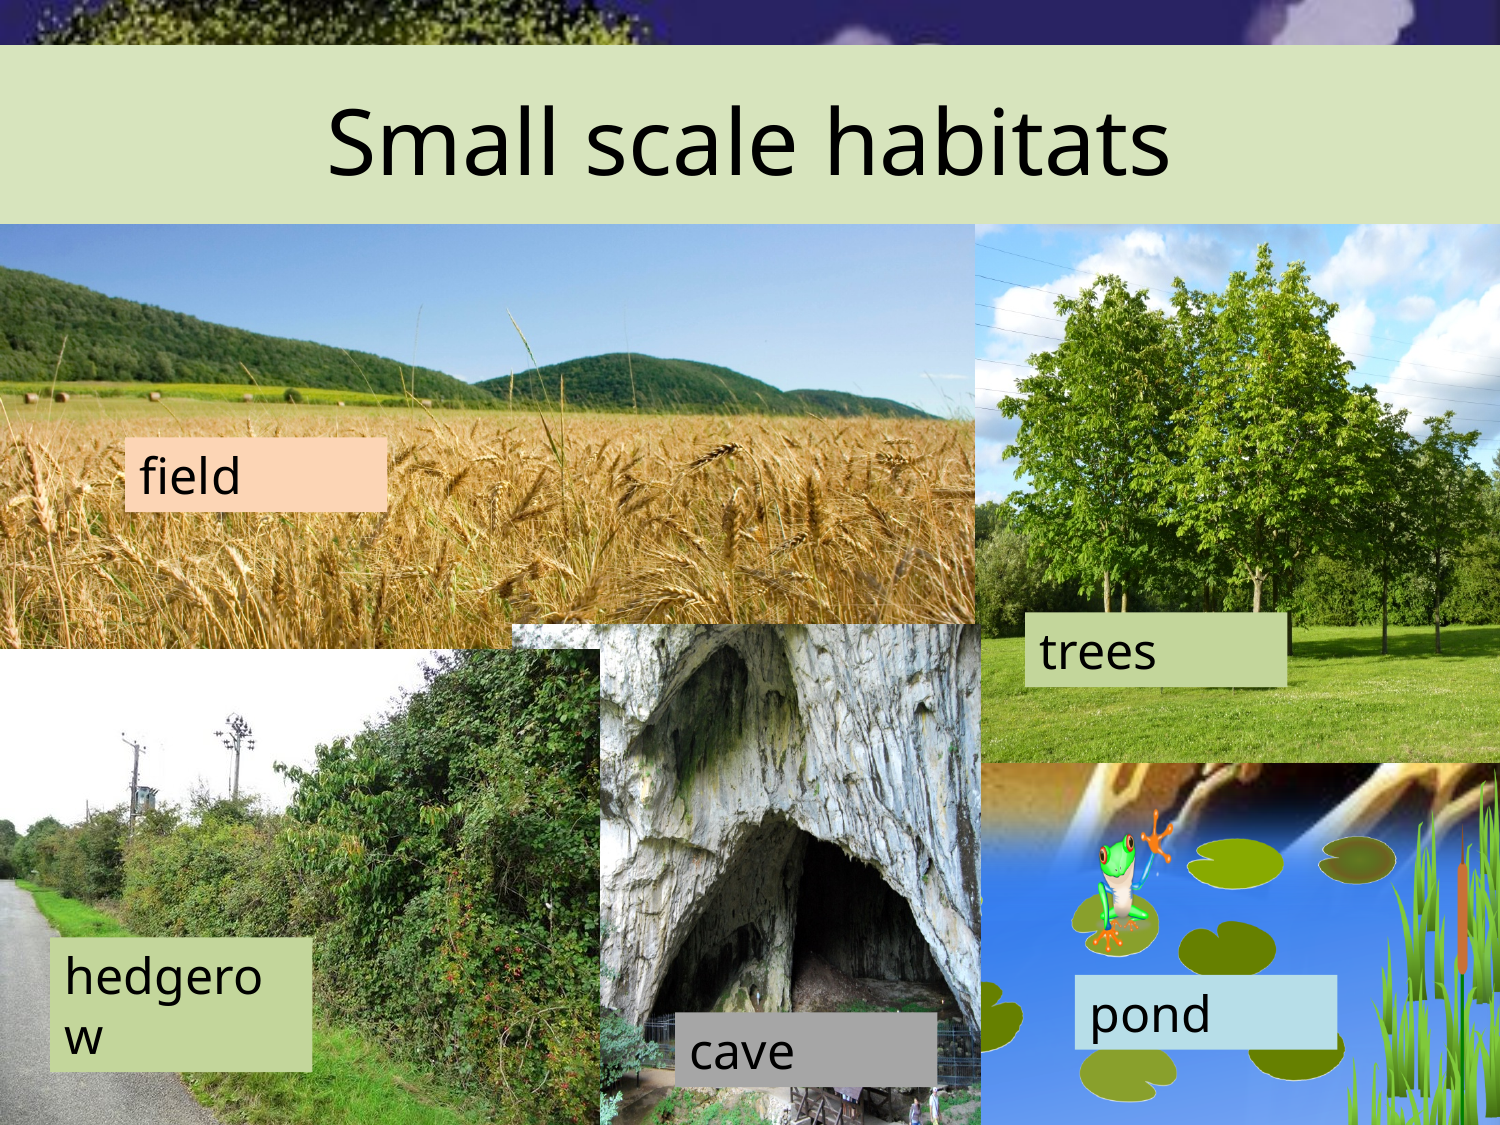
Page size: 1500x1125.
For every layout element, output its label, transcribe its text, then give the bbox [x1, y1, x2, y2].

title Small scale habitats [0, 45, 1500, 224]
picture [0, 0, 1500, 45]
picture [0, 224, 1500, 1125]
